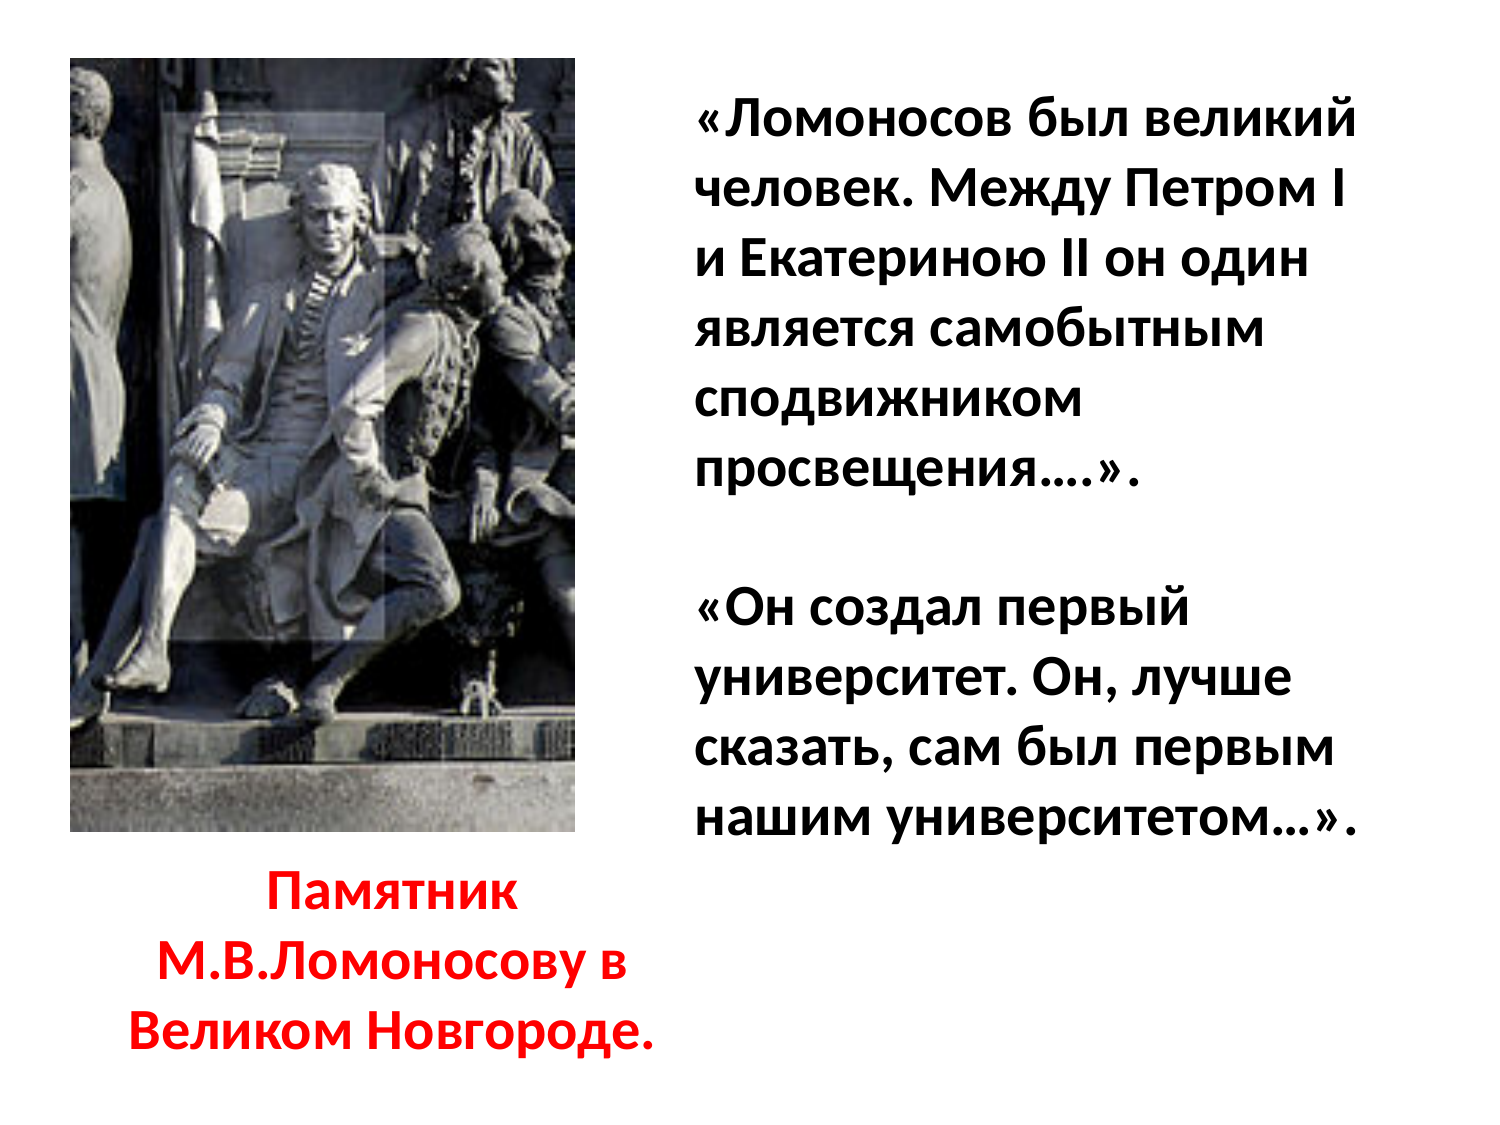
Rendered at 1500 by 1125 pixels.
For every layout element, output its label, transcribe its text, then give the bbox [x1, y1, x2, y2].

picture [70, 58, 575, 833]
text_box Памятник М.В.Ломоносову в Великом Новгороде. [46, 843, 739, 1069]
text_box «Ломоносов был великий человек. Между Петром I и Екатериною II он один является самобытным сподвижником просвещения….». «Он создал первый университет. Он, лучше сказать, сам был первым нашим университетом…». [679, 70, 1407, 995]
